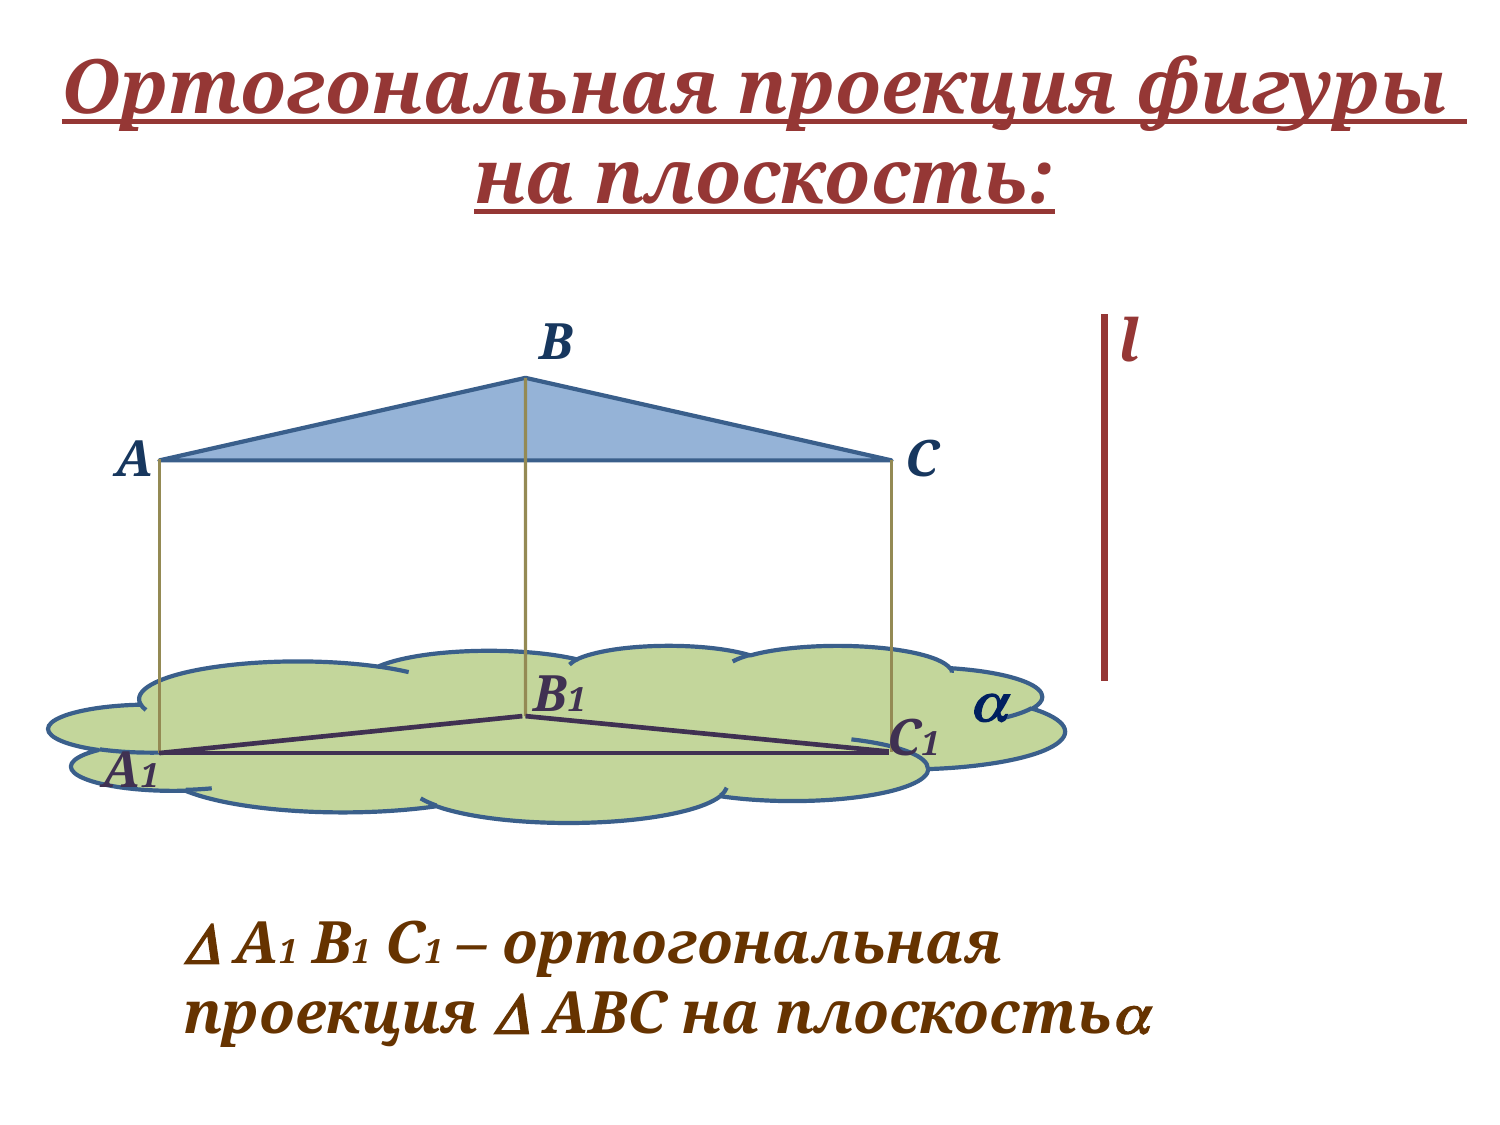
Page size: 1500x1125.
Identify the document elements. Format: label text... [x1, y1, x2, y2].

text_box  А1 В1 С1 – ортогональная проекция  АВС на плоскость [169, 897, 1237, 1053]
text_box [525, 715, 889, 752]
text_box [159, 715, 523, 752]
text_box Ортогональная проекция фигуры на плоскость: [29, 30, 1500, 226]
text_box [955, 678, 1068, 770]
text_box B [525, 302, 589, 377]
text_box [163, 648, 521, 714]
text_box l [1104, 295, 1156, 381]
text_box  [955, 655, 1022, 740]
text_box [588, 643, 887, 714]
text_box [174, 763, 930, 826]
text_box B1 [530, 653, 601, 714]
text_box C1 [872, 698, 955, 773]
text_box [897, 647, 955, 698]
text_box [528, 377, 890, 463]
text_box A1 [87, 729, 174, 805]
text_box C [890, 418, 954, 494]
text_box A [100, 418, 169, 494]
text_box [45, 680, 155, 782]
text_box [169, 375, 525, 463]
